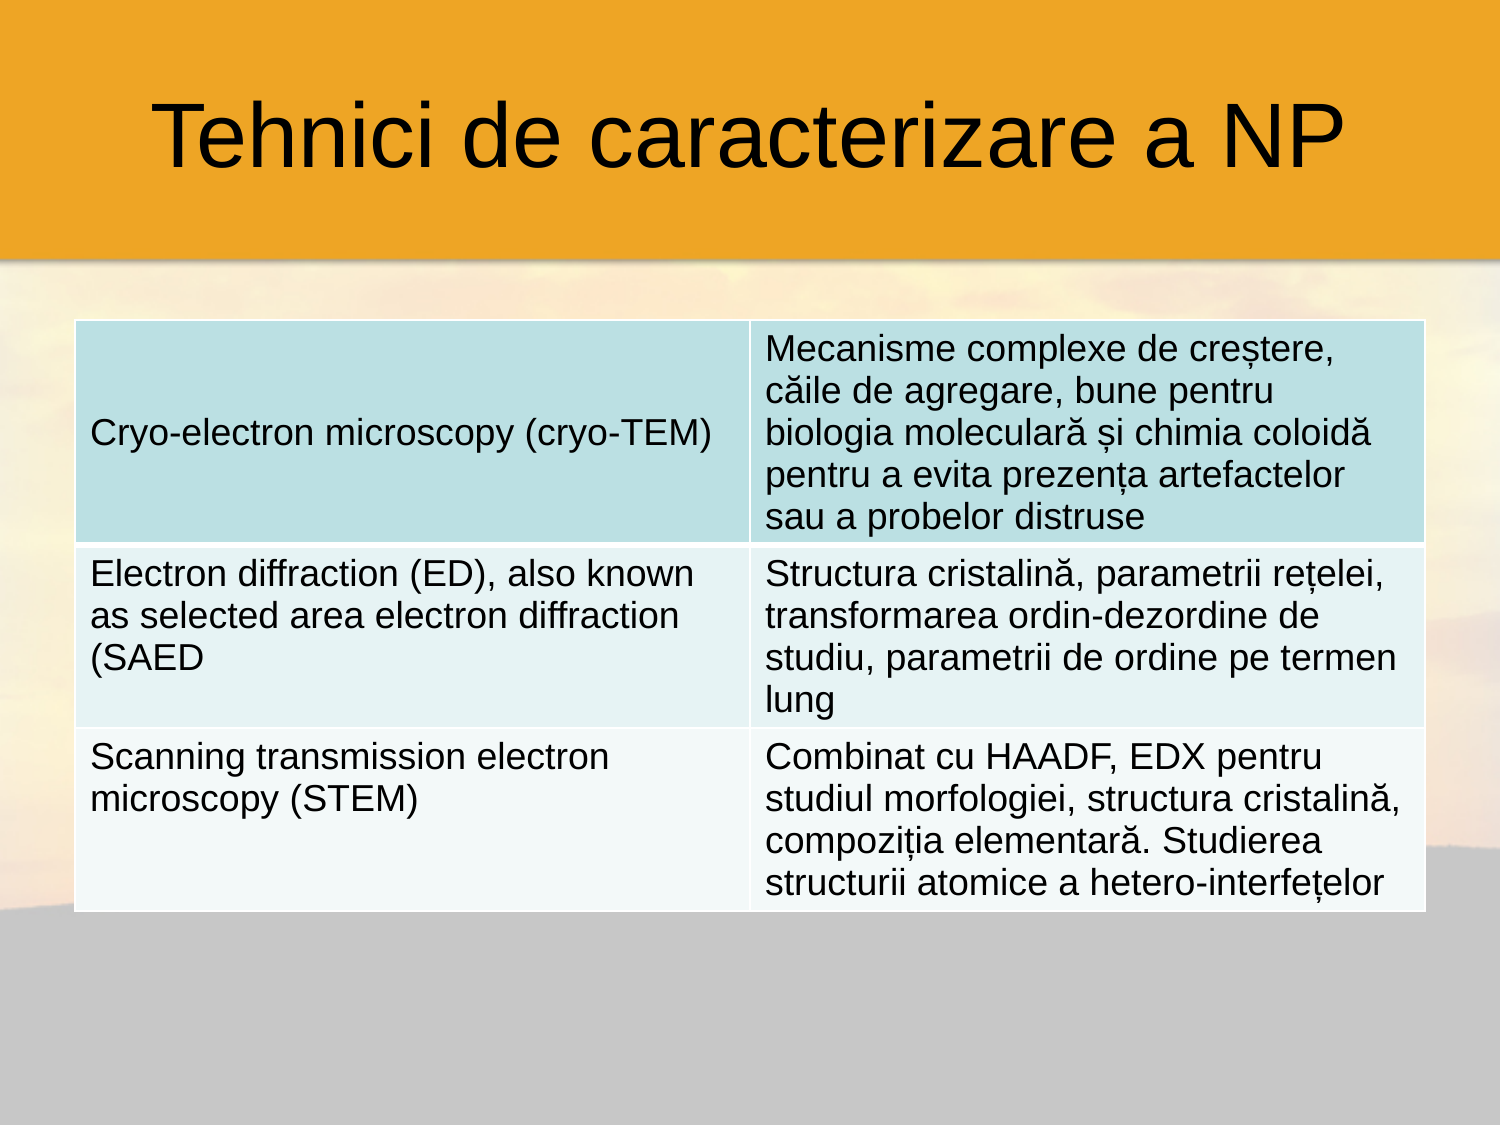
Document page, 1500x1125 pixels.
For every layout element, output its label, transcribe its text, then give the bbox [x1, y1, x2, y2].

table_header Mecanisme complexe de creștere, căile de agregare, bune pentru biologia moleculară și chimia coloidă pentru a evita prezența artefactelor sau a probelor distruse [751, 321, 1424, 542]
table_cell Scanning transmission electron microscopy (STEM) [76, 729, 749, 910]
table_header Cryo-electron microscopy (cryo-TEM) [76, 321, 749, 542]
table_cell Electron diffraction (ED), also known as selected area electron diffraction (SAED [76, 548, 749, 727]
table_cell Structura cristalină, parametrii rețelei, transformarea ordin-dezordine de studiu, parametrii de ordine pe termen lung [751, 548, 1424, 727]
picture [0, 0, 1500, 1125]
title Tehnici de caracterizare a NP [75, 37, 1425, 225]
table_cell Combinat cu HAADF, EDX pentru studiul morfologiei, structura cristalină, compoziția elementară. Studierea structurii atomice a hetero-interfețelor [751, 729, 1424, 910]
